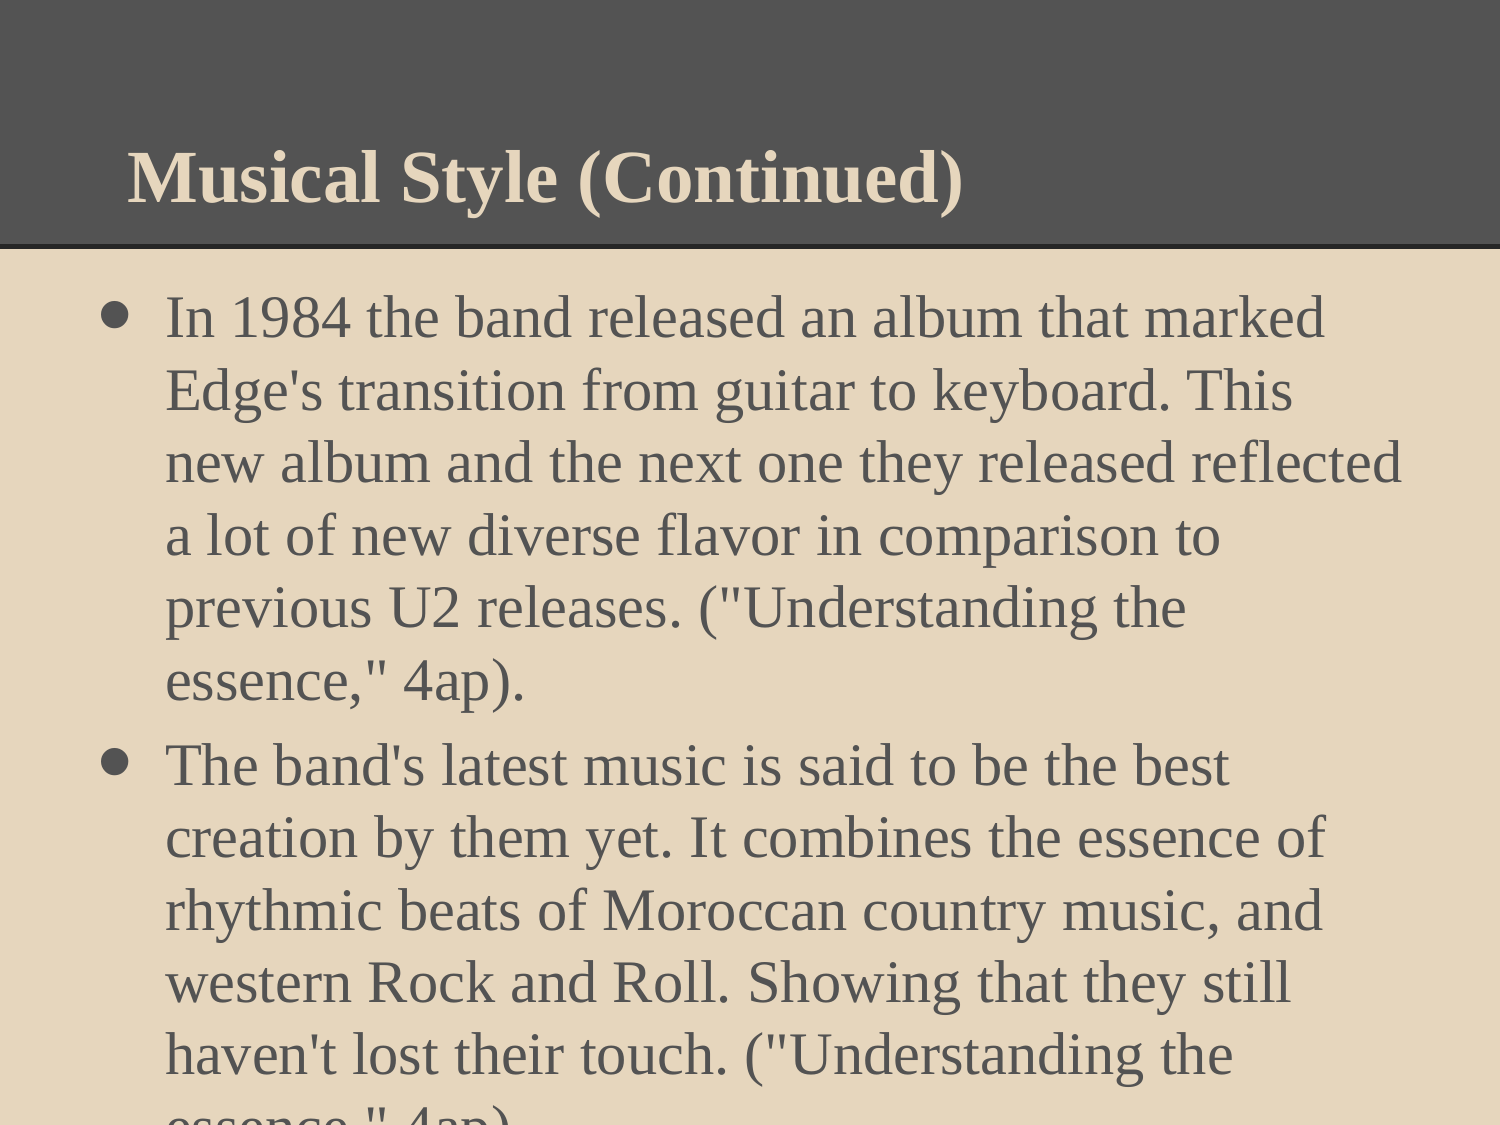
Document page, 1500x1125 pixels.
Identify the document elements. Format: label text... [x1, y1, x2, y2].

title Musical Style (Continued) [75, 14, 1425, 233]
list In 1984 the band released an album that marked Edge's transition from guitar to keyboard. This new album and the next one they released reflected a lot of new diverse flavor in comparison to previous U2 releases. ("Understanding the essence," 4ap). The band's latest music is said to be the best creation by them yet. It combines the essence of rhythmic beats of Moroccan country music, and western Rock and Roll. Showing that they still haven't lost their touch. ("Understanding the essence," 4ap). [75, 262, 1425, 1125]
